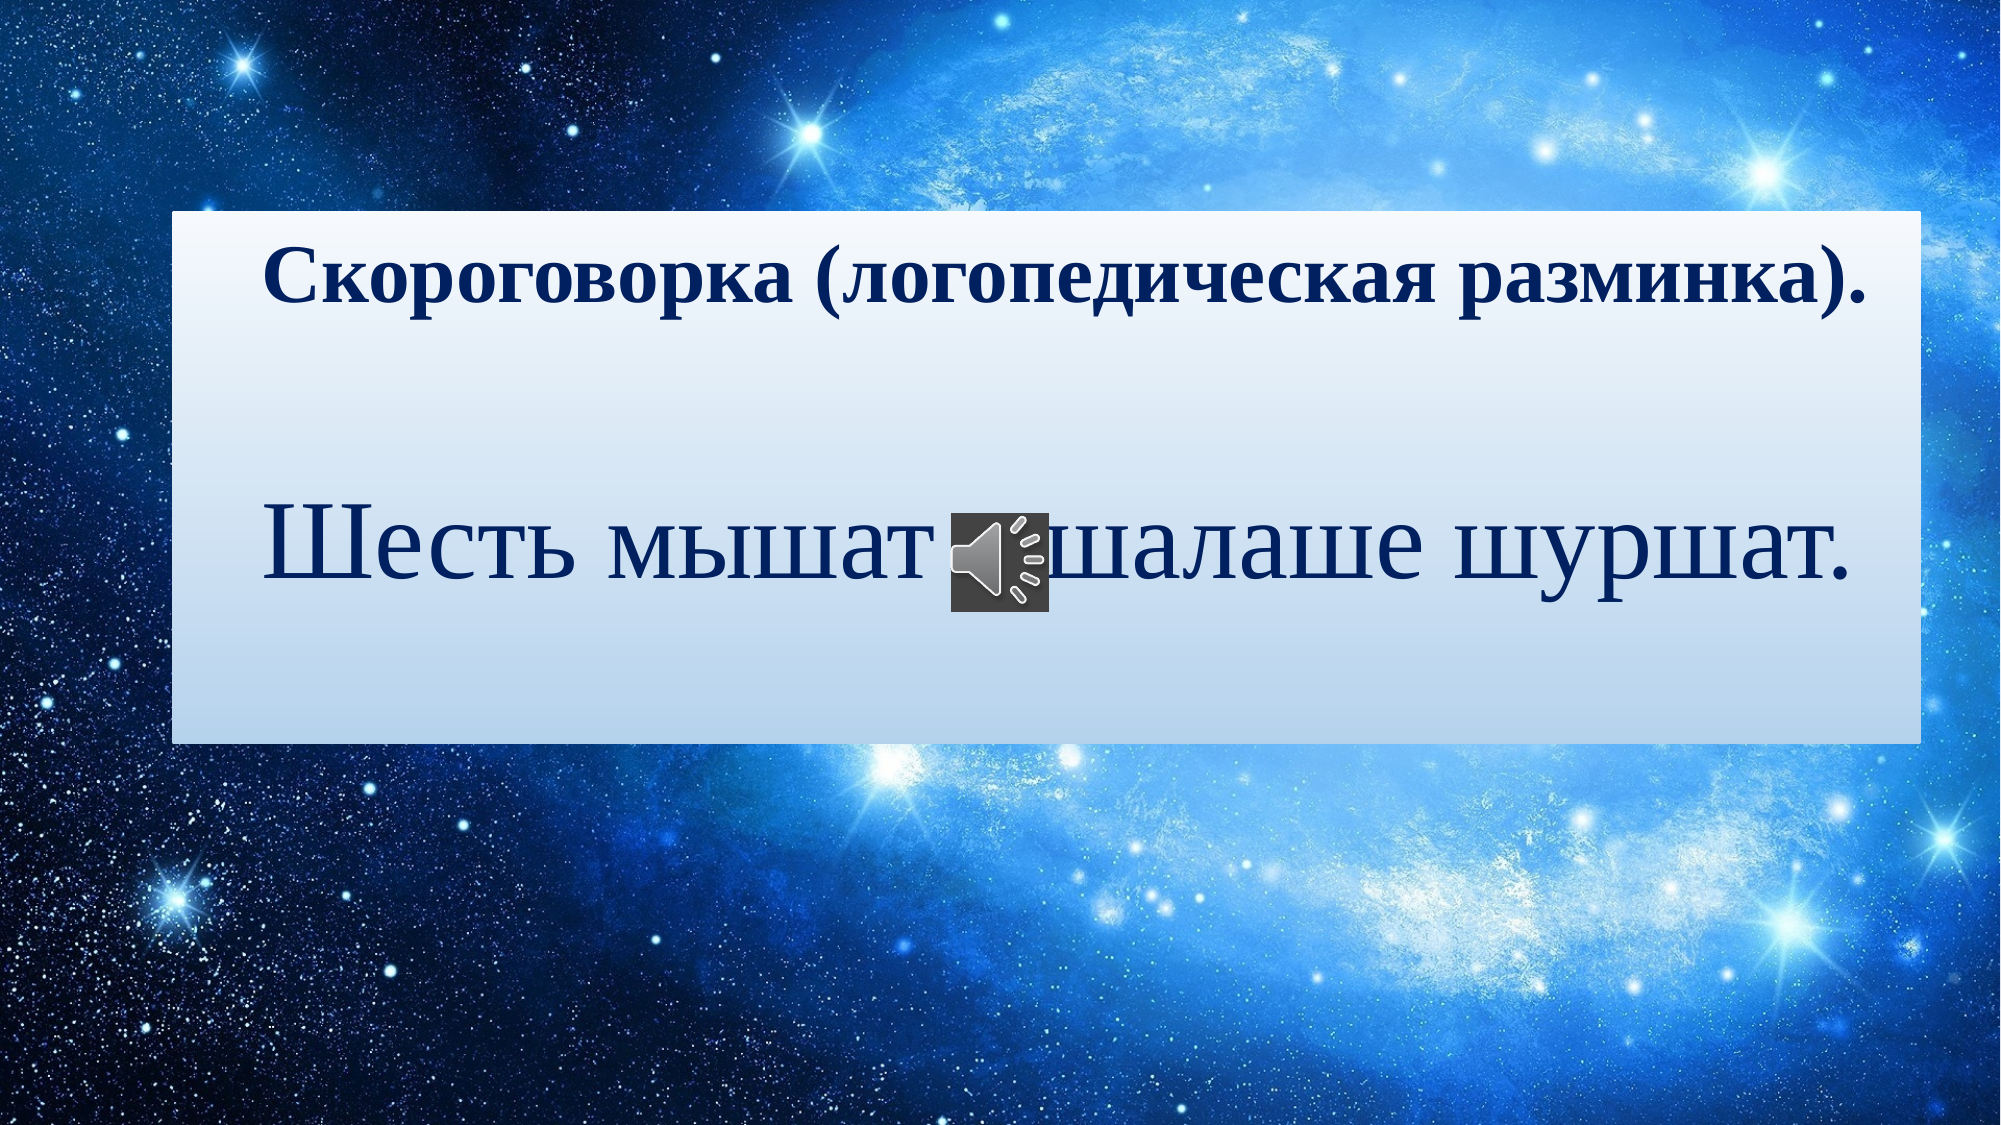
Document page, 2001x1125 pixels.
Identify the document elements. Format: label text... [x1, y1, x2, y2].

picture [0, 0, 2001, 1125]
text_box Скороговорка (логопедическая разминка). Шесть мышат в шалаше шуршат. [172, 211, 1921, 744]
